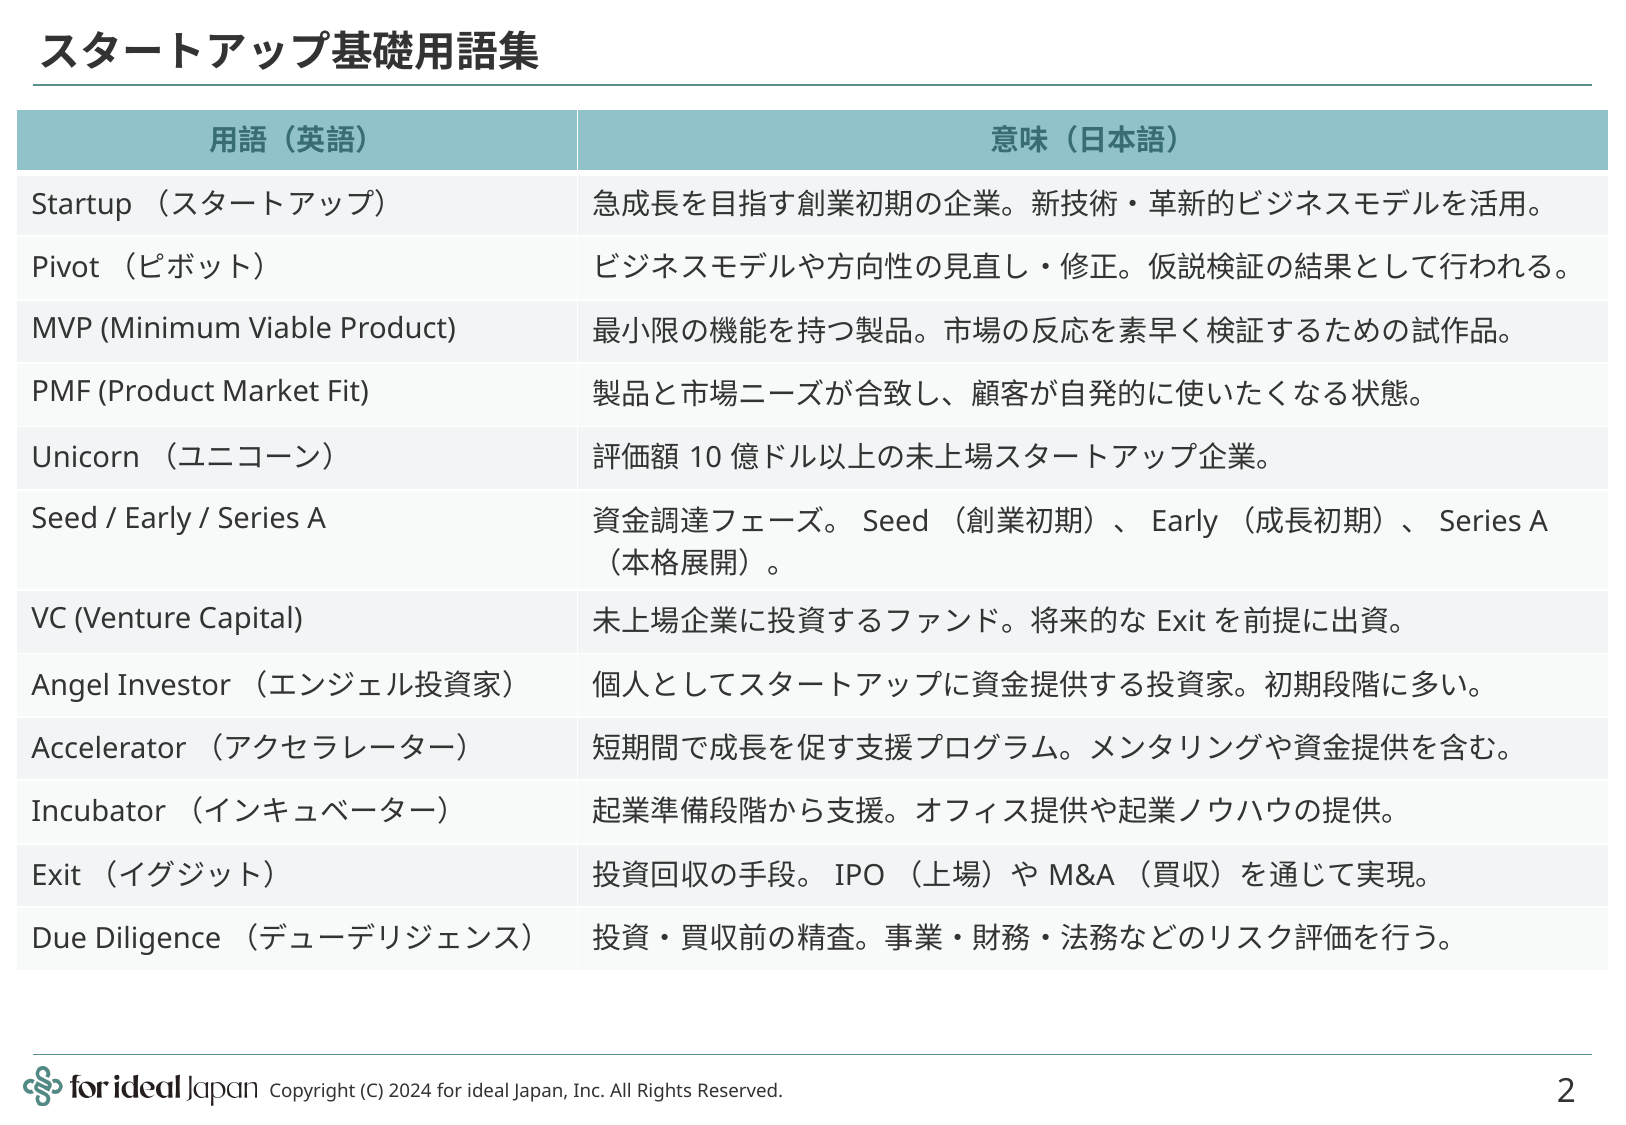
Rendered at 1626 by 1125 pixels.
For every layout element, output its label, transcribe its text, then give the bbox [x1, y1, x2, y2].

table_cell 最小限の機能を持つ製品。市場の反応を素早く検証するための試作品。 [578, 301, 1608, 362]
table_cell Exit（イグジット） [17, 845, 577, 906]
picture [23, 1066, 257, 1106]
table_cell 短期間で成長を促す支援プログラム。メンタリングや資金提供を含む。 [578, 718, 1608, 779]
table_cell VC (Venture Capital) [17, 591, 577, 653]
table_cell Unicorn（ユニコーン） [17, 427, 577, 489]
table_cell Angel Investor（エンジェル投資家） [17, 654, 577, 716]
table_cell PMF (Product Market Fit) [17, 364, 577, 426]
table_cell 急成長を目指す創業初期の企業。新技術・革新的ビジネスモデルを活用。 [578, 176, 1608, 235]
table_cell ビジネスモデルや方向性の見直し・修正。仮説検証の結果として行われる。 [578, 237, 1608, 299]
table_cell 個人としてスタートアップに資金提供する投資家。初期段階に多い。 [578, 654, 1608, 716]
table_cell Due Diligence（デューデリジェンス） [17, 908, 577, 970]
table_cell 資金調達フェーズ。Seed（創業初期）、Early（成長初期）、Series A（本格展開）。 [578, 491, 1608, 589]
table_cell Seed / Early / Series A [17, 491, 577, 589]
table_header 意味（日本語） [578, 110, 1608, 170]
table_cell Startup（スタートアップ） [17, 176, 577, 235]
table_cell 評価額10億ドル以上の未上場スタートアップ企業。 [578, 427, 1608, 489]
table_cell 投資・買収前の精査。事業・財務・法務などのリスク評価を行う。 [578, 908, 1608, 970]
table_cell Accelerator（アクセラレーター） [17, 718, 577, 779]
table_header 用語（英語） [17, 110, 577, 170]
table_cell Pivot（ピボット） [17, 237, 577, 299]
table_cell 製品と市場ニーズが合致し、顧客が自発的に使いたくなる状態。 [578, 364, 1608, 426]
table_cell 未上場企業に投資するファンド。将来的なExitを前提に出資。 [578, 591, 1608, 653]
table_cell Incubator（インキュベーター） [17, 781, 577, 843]
table_cell MVP (Minimum Viable Product) [17, 301, 577, 362]
table_cell 投資回収の手段。IPO（上場）やM&A（買収）を通じて実現。 [578, 845, 1608, 906]
table_cell 起業準備段階から支援。オフィス提供や起業ノウハウの提供。 [578, 781, 1608, 843]
title スタートアップ基礎用語集 [32, 22, 1593, 83]
